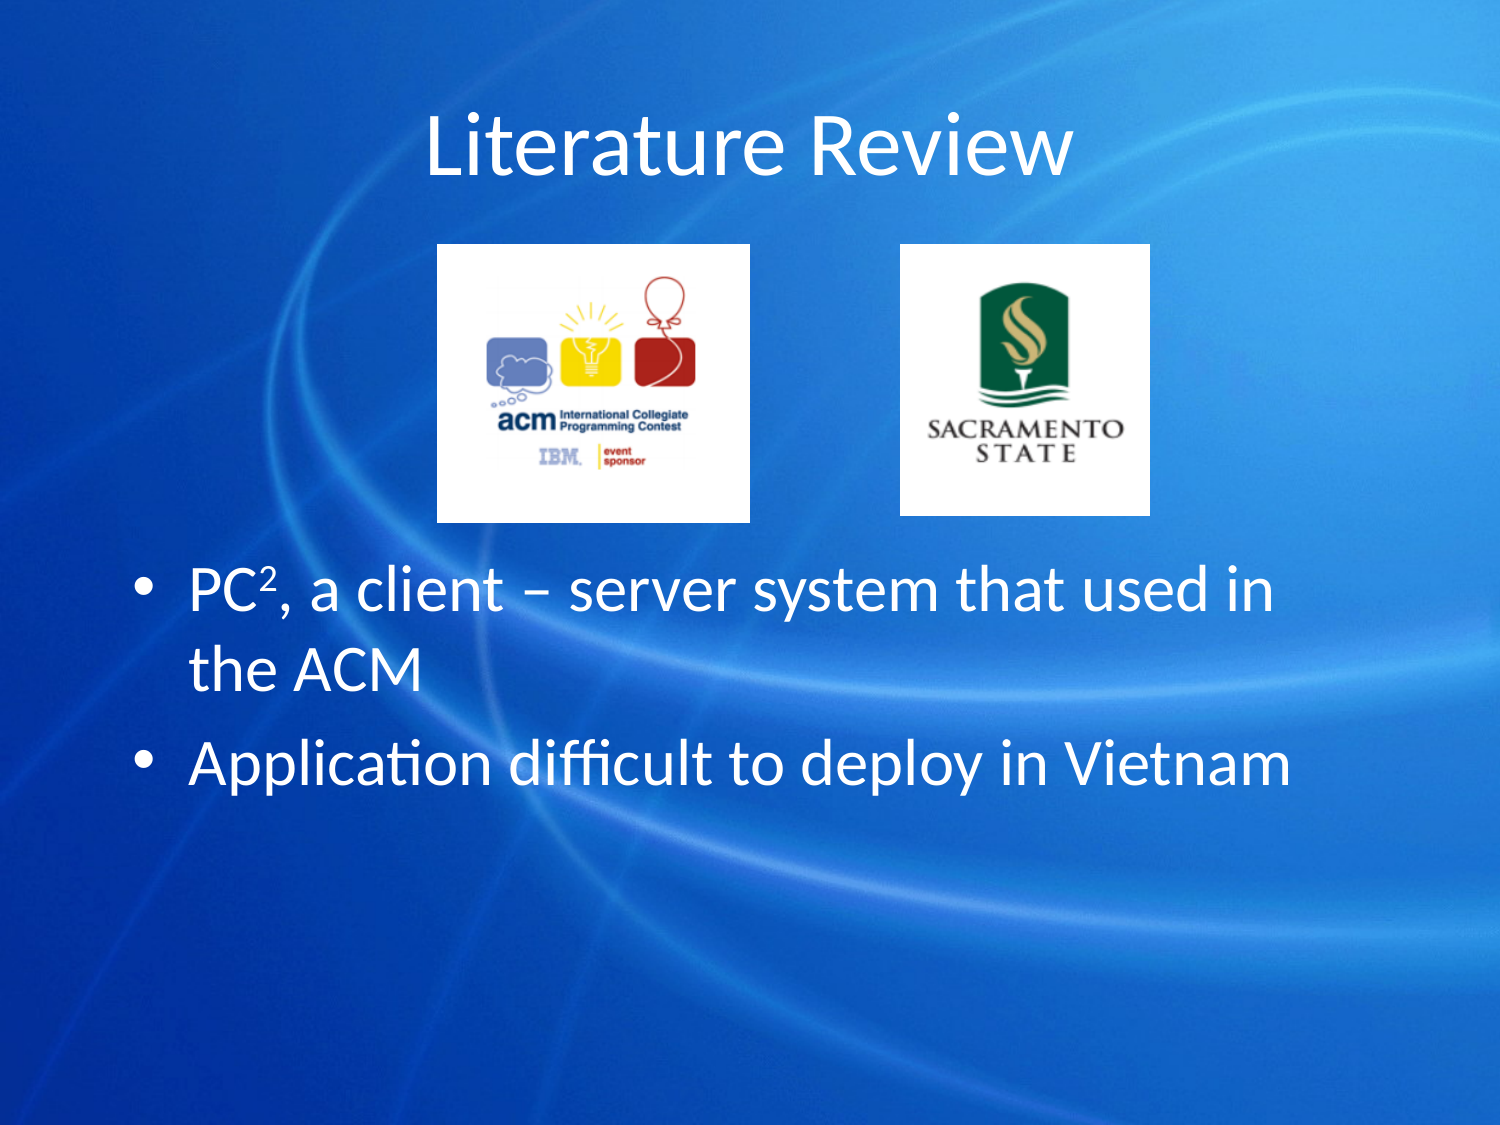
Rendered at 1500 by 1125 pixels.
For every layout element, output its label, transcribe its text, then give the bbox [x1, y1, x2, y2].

picture [0, 0, 1500, 1125]
text_box PC2, a client – server system that used in the ACM Application difficult to deploy in Vietnam [117, 537, 1343, 981]
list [437, 244, 751, 524]
title Literature Review [75, 45, 1425, 233]
